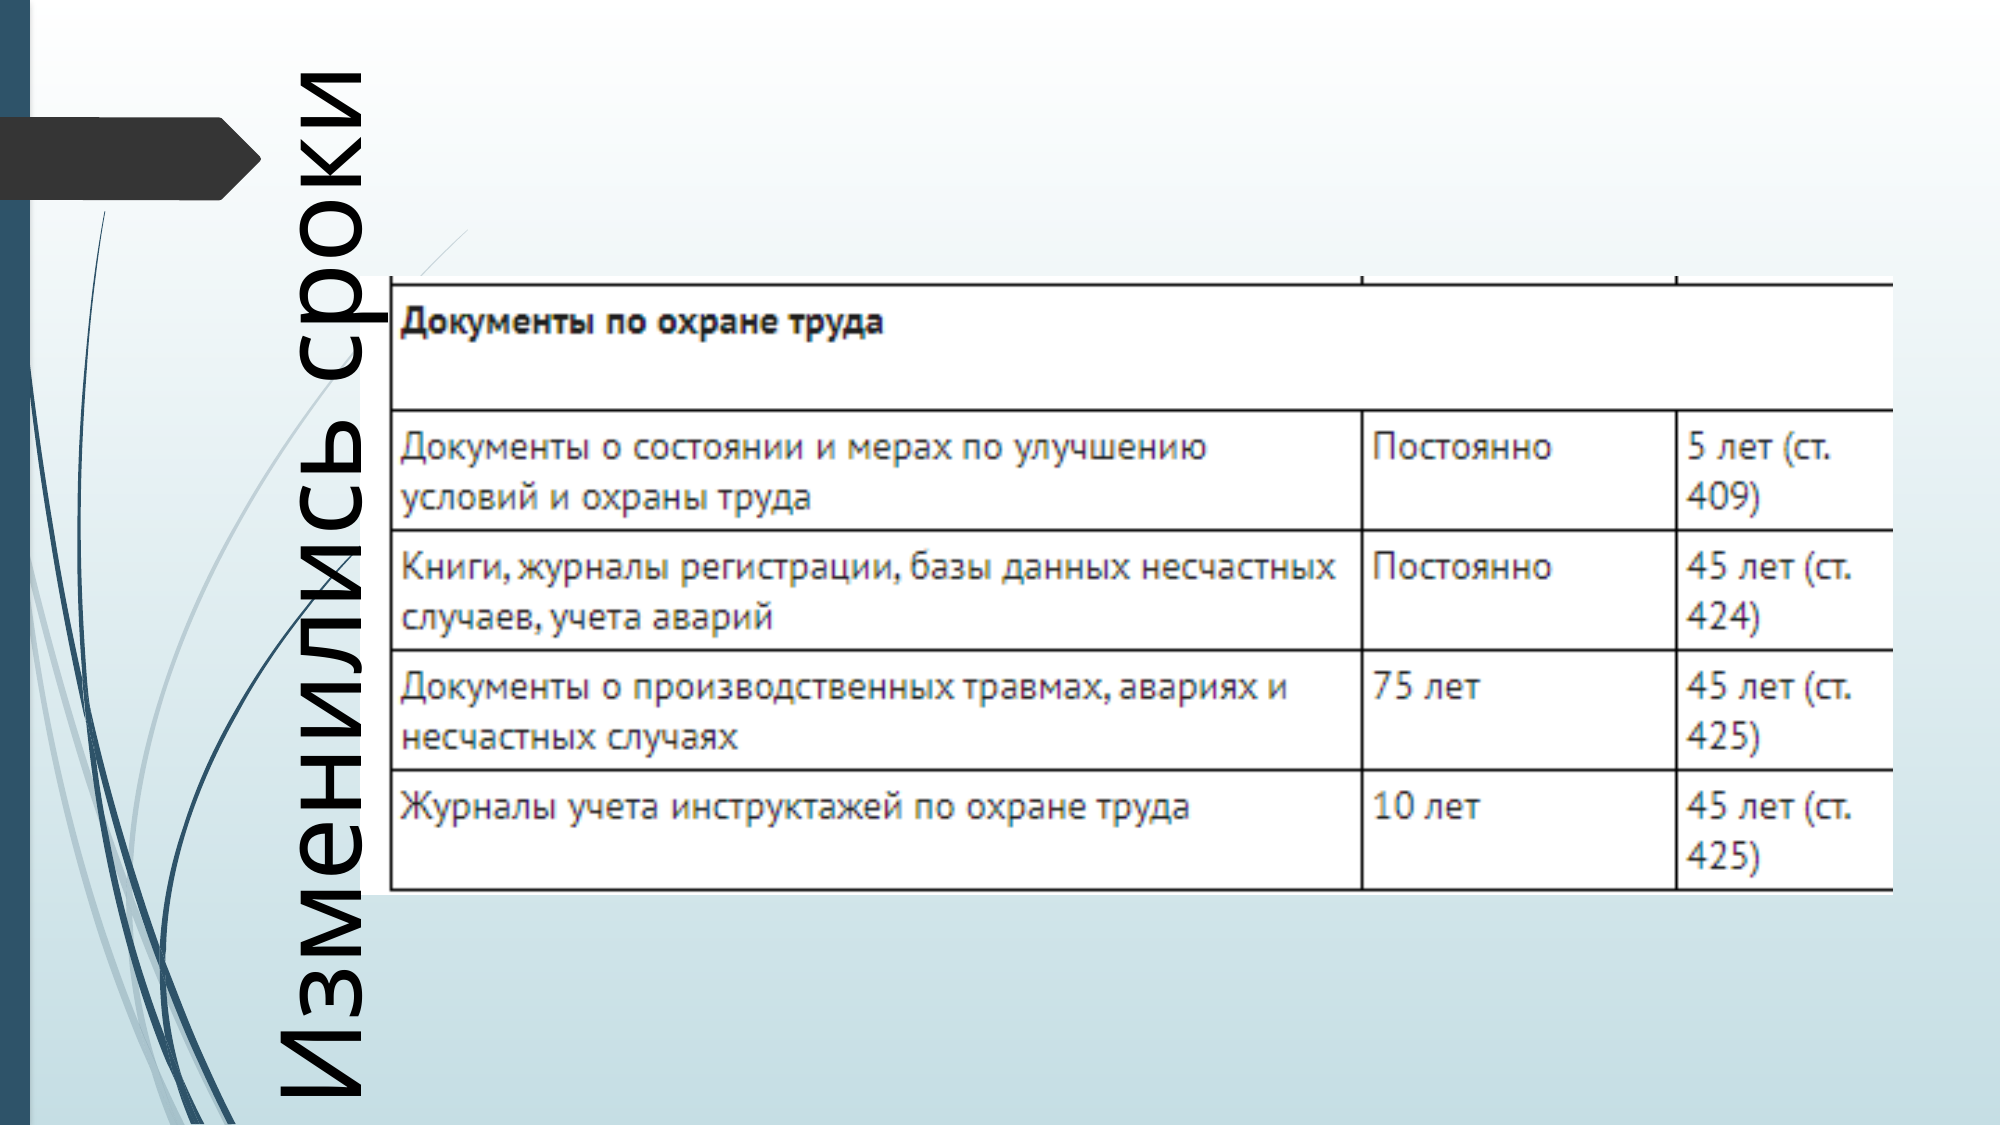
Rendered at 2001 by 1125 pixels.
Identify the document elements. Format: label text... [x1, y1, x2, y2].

text_box Изменились сроки [241, 48, 392, 1123]
picture [359, 276, 1893, 895]
